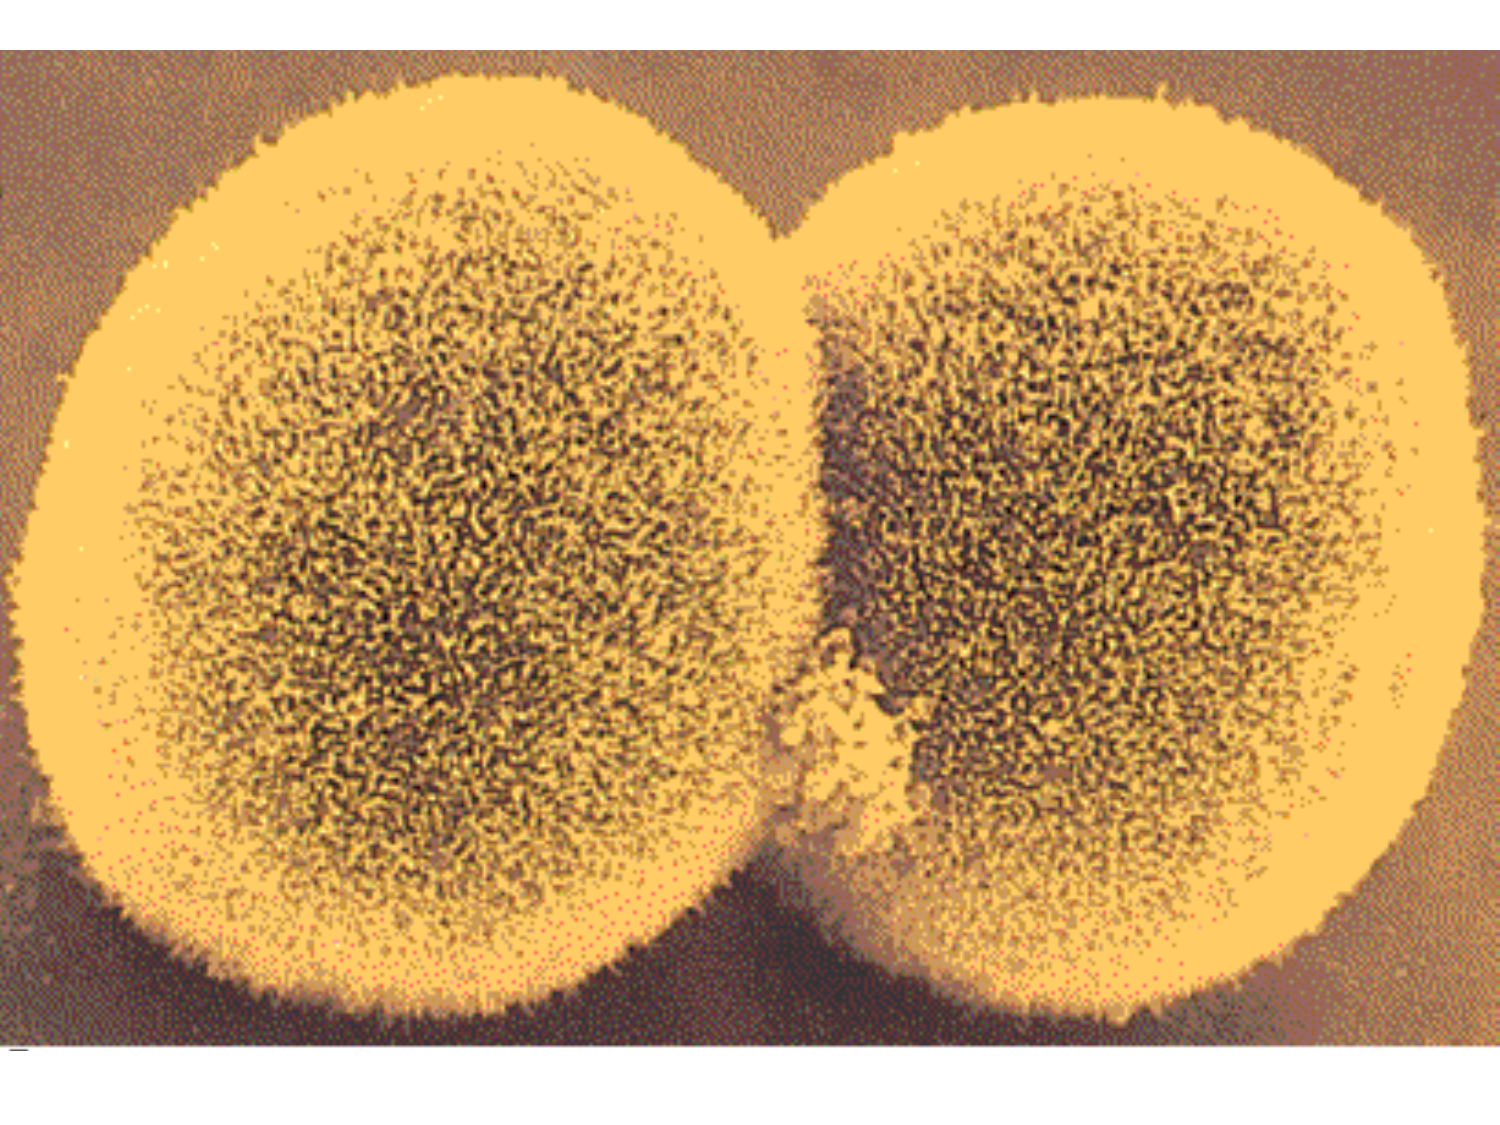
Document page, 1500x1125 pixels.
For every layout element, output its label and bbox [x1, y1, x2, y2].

picture [0, 49, 1500, 1051]
